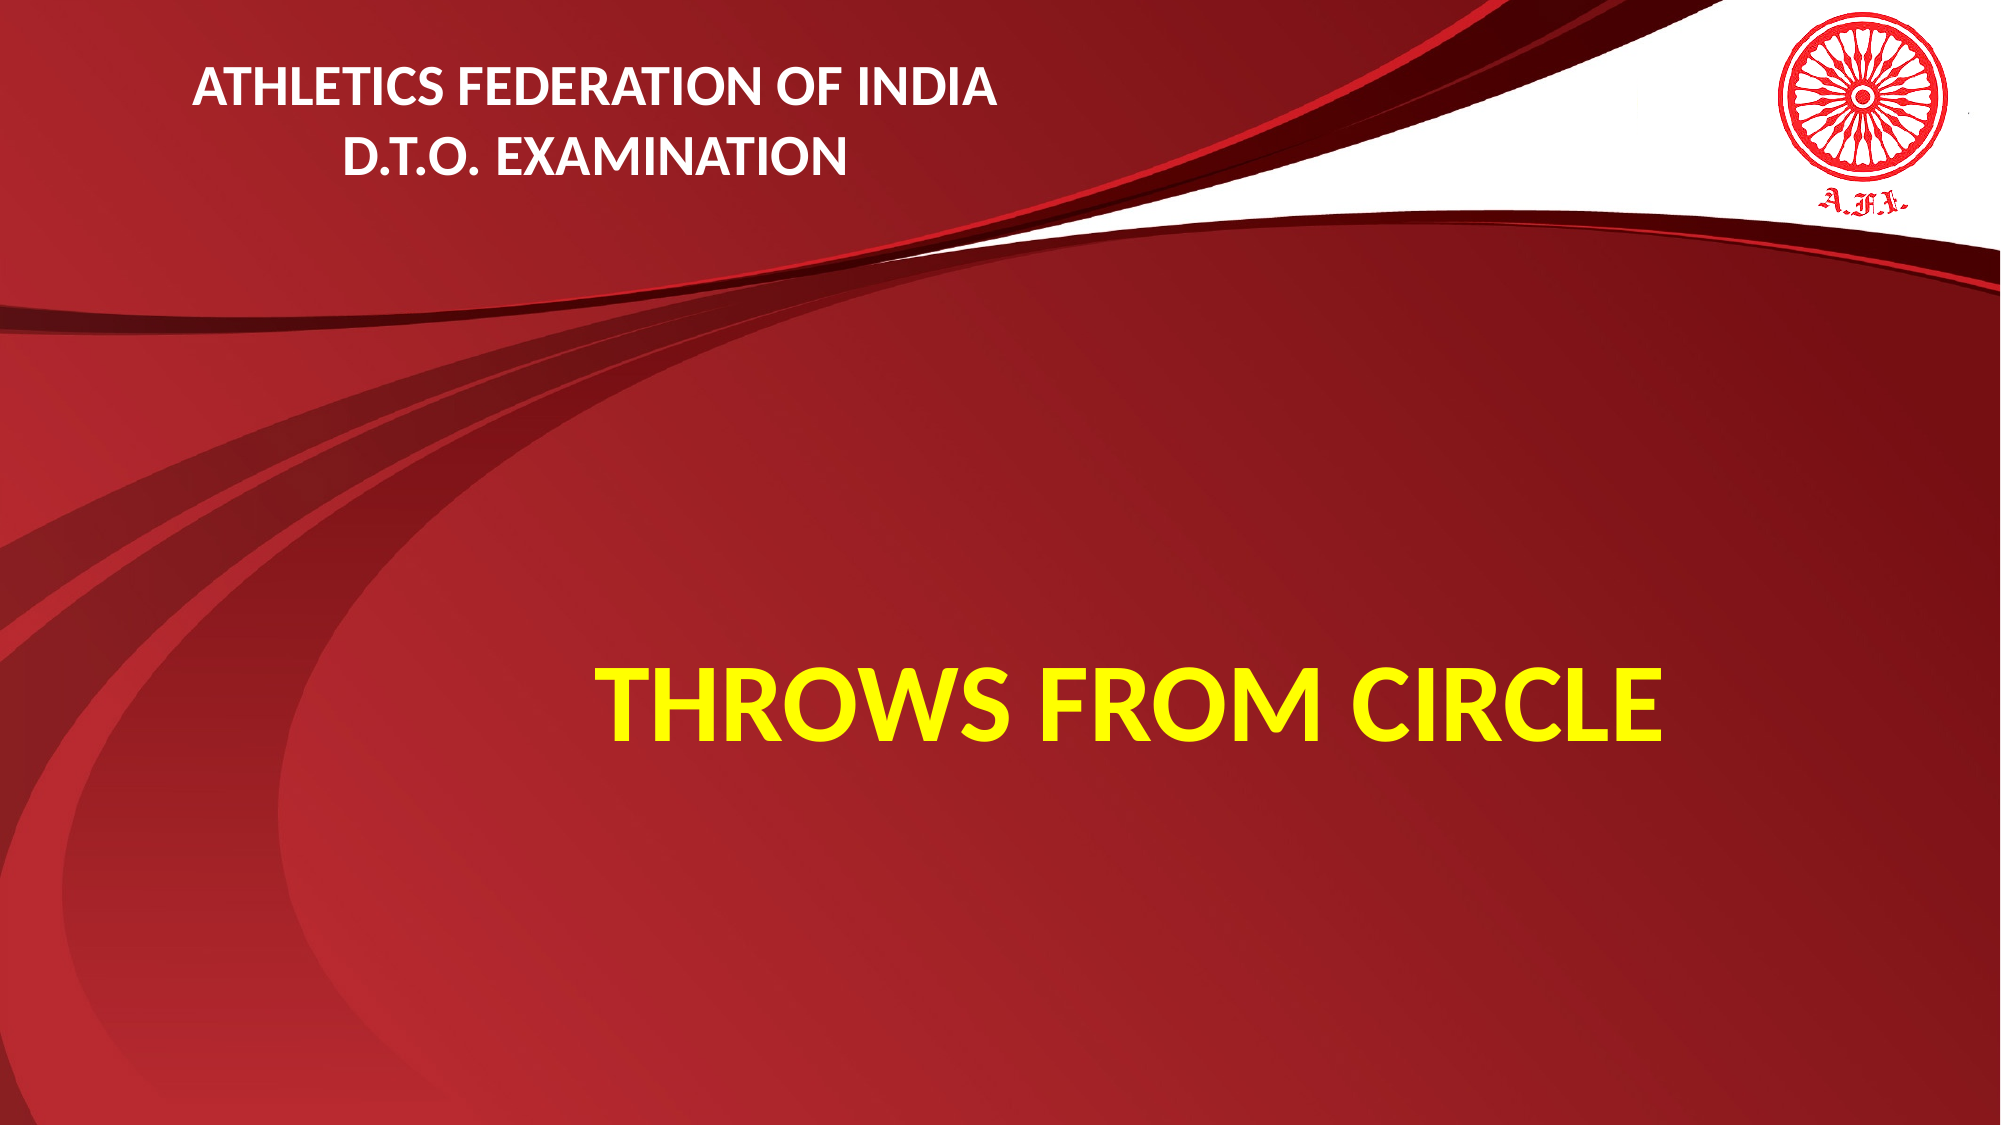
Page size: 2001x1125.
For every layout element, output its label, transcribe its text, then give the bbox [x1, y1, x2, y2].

picture [0, 0, 2001, 1125]
text_box THROWS FROM CIRCLE [373, 621, 1886, 772]
